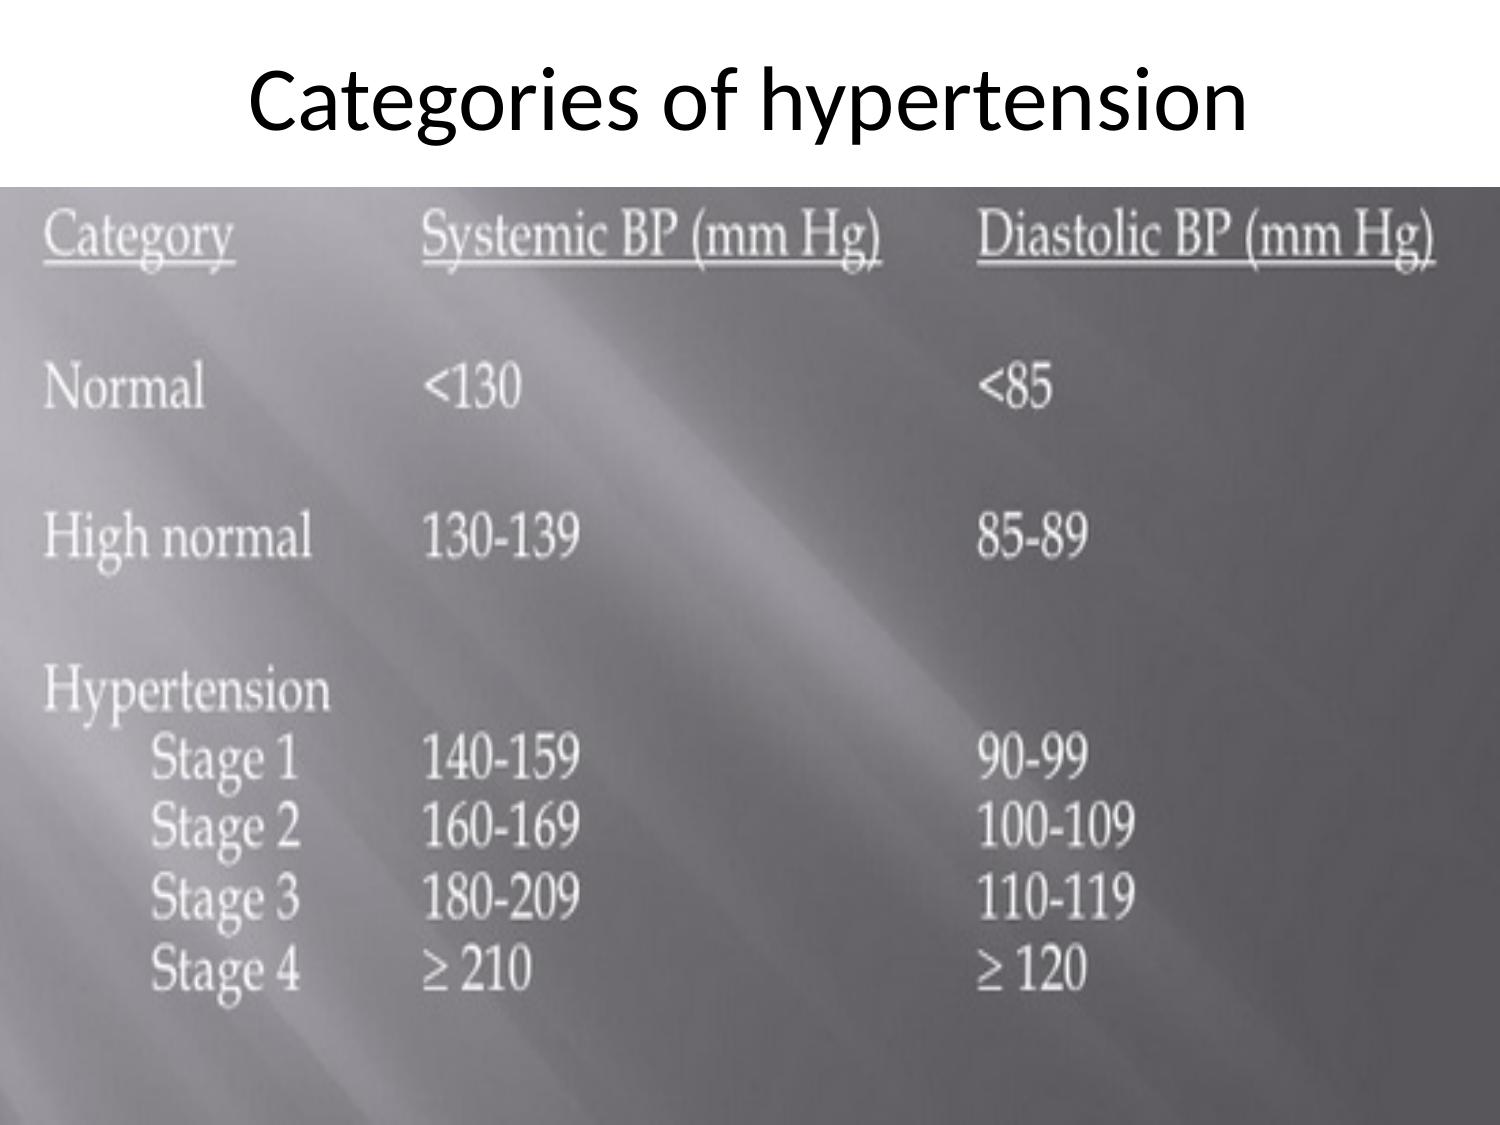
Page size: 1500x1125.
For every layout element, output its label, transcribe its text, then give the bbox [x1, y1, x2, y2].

title Categories of hypertension [0, 0, 1500, 187]
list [0, 187, 1500, 1125]
